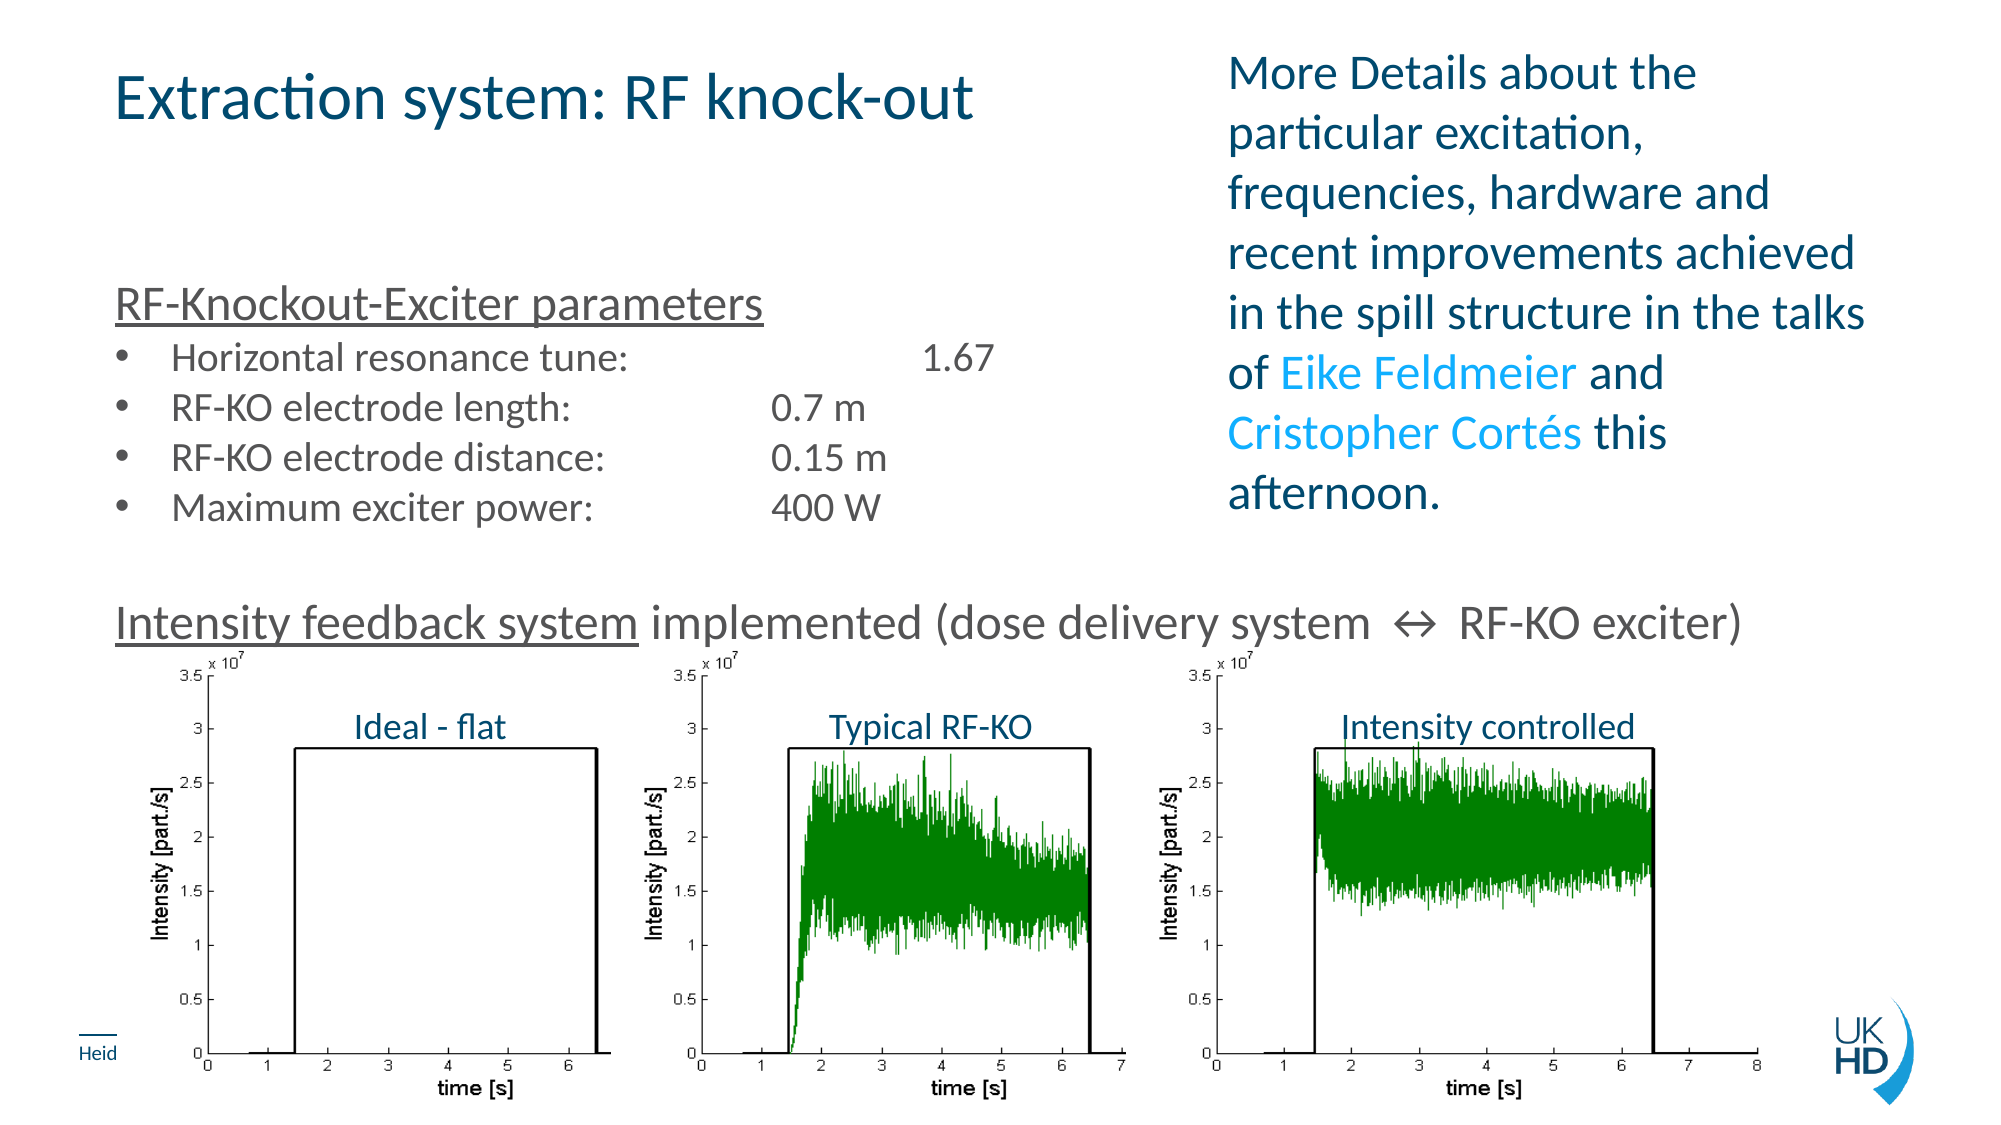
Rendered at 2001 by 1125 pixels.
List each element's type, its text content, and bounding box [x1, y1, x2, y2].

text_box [117, 640, 1823, 1104]
list RF-Knockout-Exciter parameters Horizontal resonance tune: 1.67 RF-KO electrode length: 0.7 m RF-KO electrode distance: 0.15 m Maximum exciter power: 400 W Intensity feedback system implemented (dose delivery system ↔ RF-KO exciter) [99, 262, 1900, 1005]
title Extraction system: RF knock-out [99, 45, 1212, 233]
picture [1832, 991, 1916, 1110]
text_box More Details about the particular excitation, frequencies, hardware and recent improvements achieved in the spill structure in the talks of Eike Feldmeier and Cristopher Cortés this afternoon. [1212, 32, 1900, 262]
